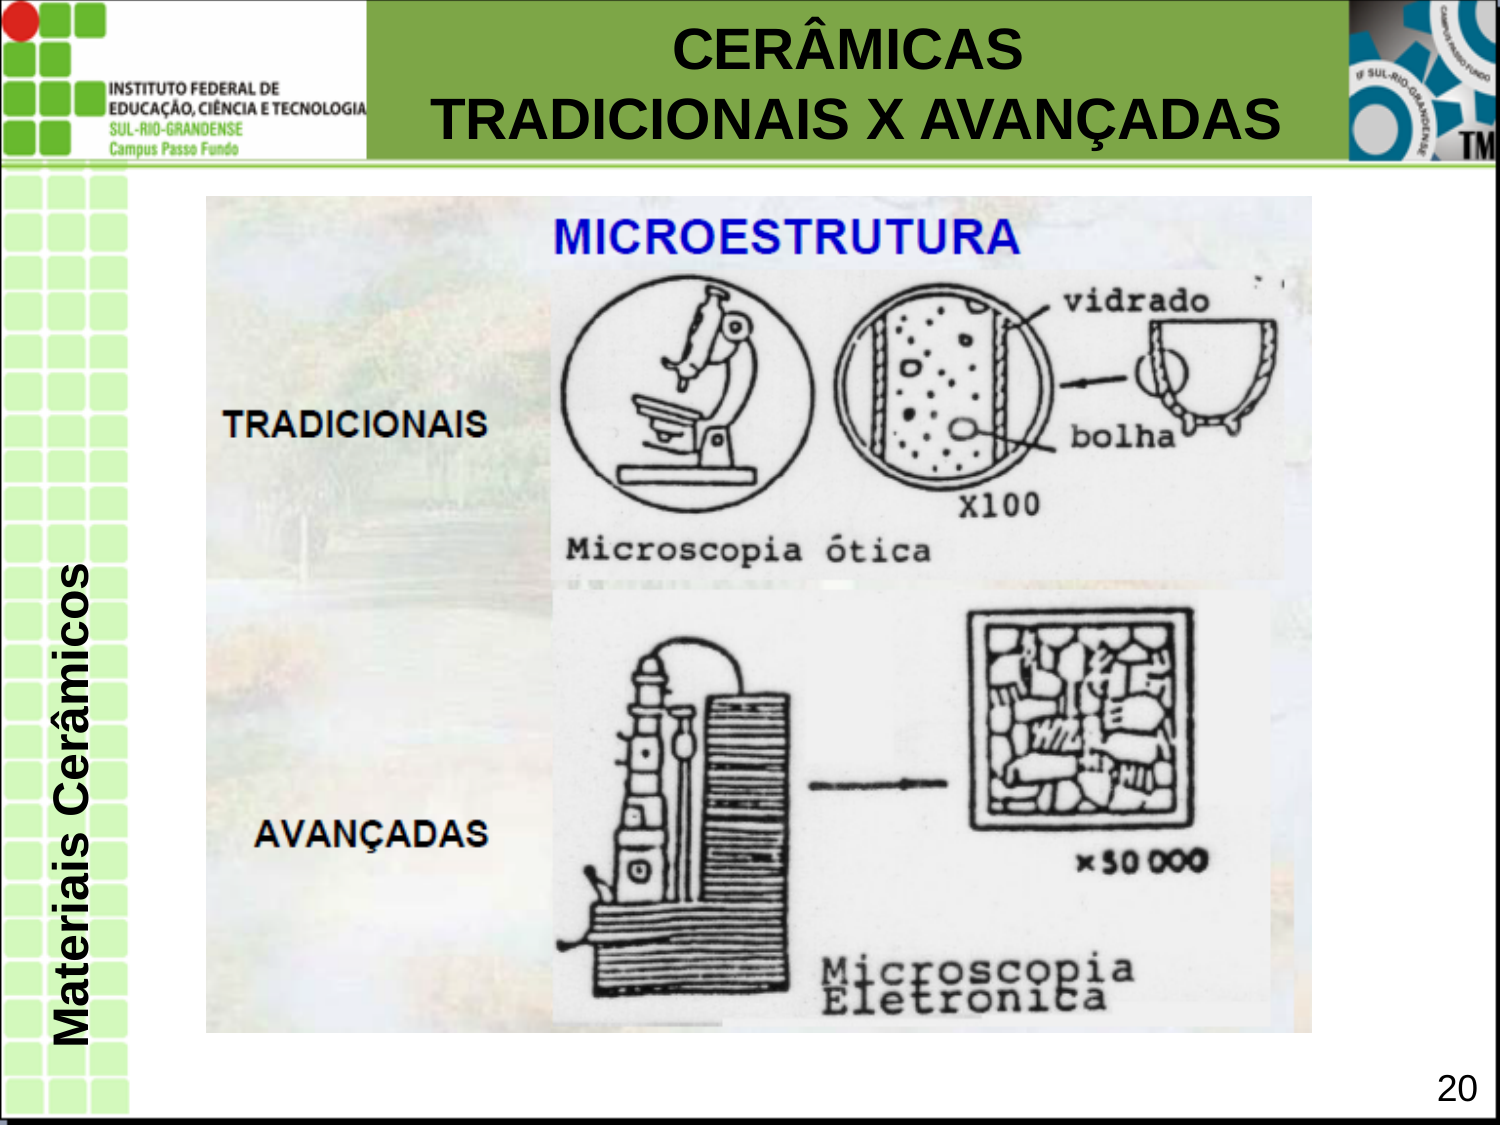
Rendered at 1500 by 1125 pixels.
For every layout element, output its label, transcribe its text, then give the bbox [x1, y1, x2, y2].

text_box 20 [1422, 1057, 1495, 1117]
text_box Materiais Cerâmicos [30, 304, 106, 1064]
text_box CERÂMICAS TRADICIONAIS X AVANÇADAS [371, 4, 1341, 159]
picture [0, 0, 1500, 1125]
